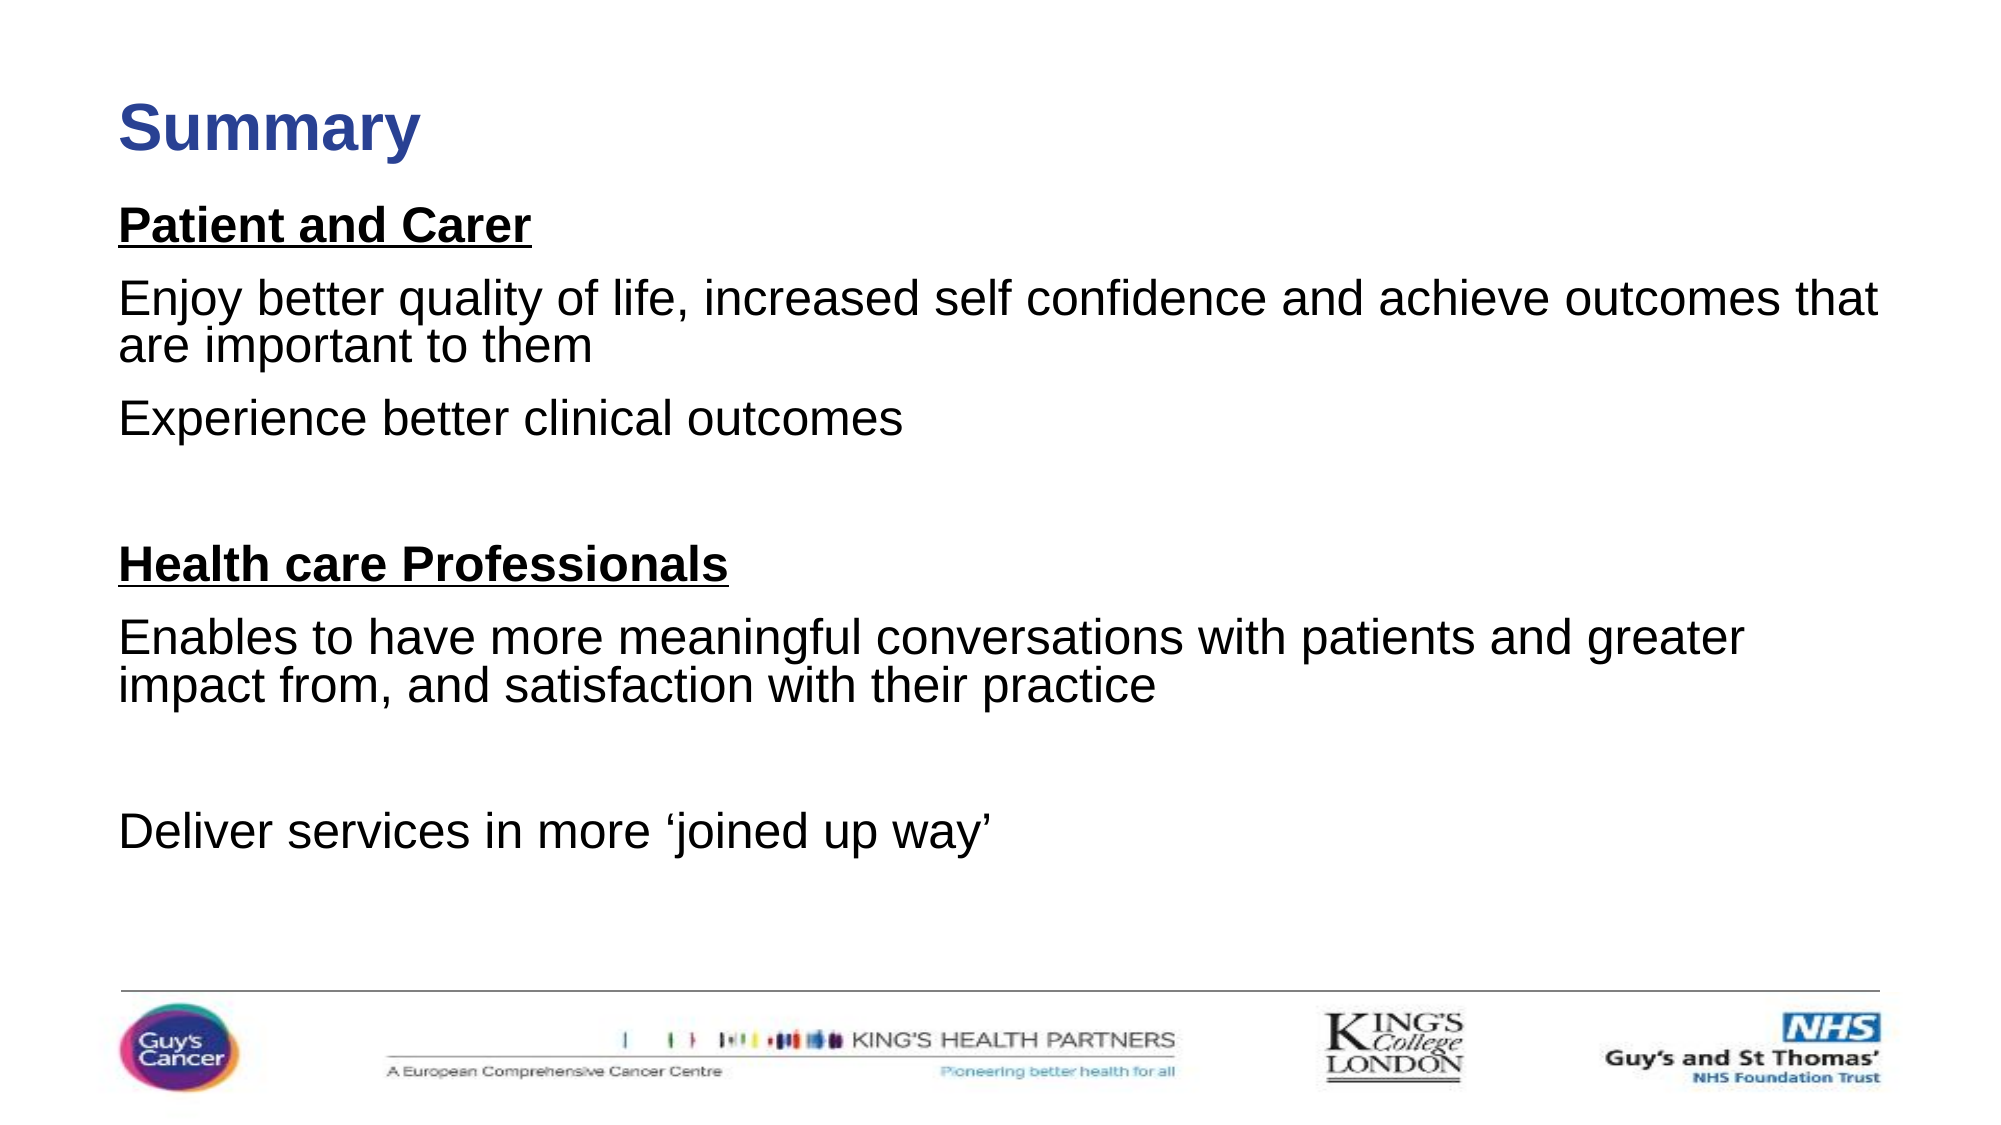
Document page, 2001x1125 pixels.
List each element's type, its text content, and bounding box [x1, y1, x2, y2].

picture [0, 992, 2000, 1125]
title Summary [118, 88, 1882, 204]
list Patient and Carer Enjoy better quality of life, increased self confidence and achieve outcomes that are important to them Experience better clinical outcomes Health care Professionals Enables to have more meaningful conversations with patients and greater impact from, and satisfaction with their practice Deliver services in more ‘joined up way’ [118, 204, 1882, 969]
